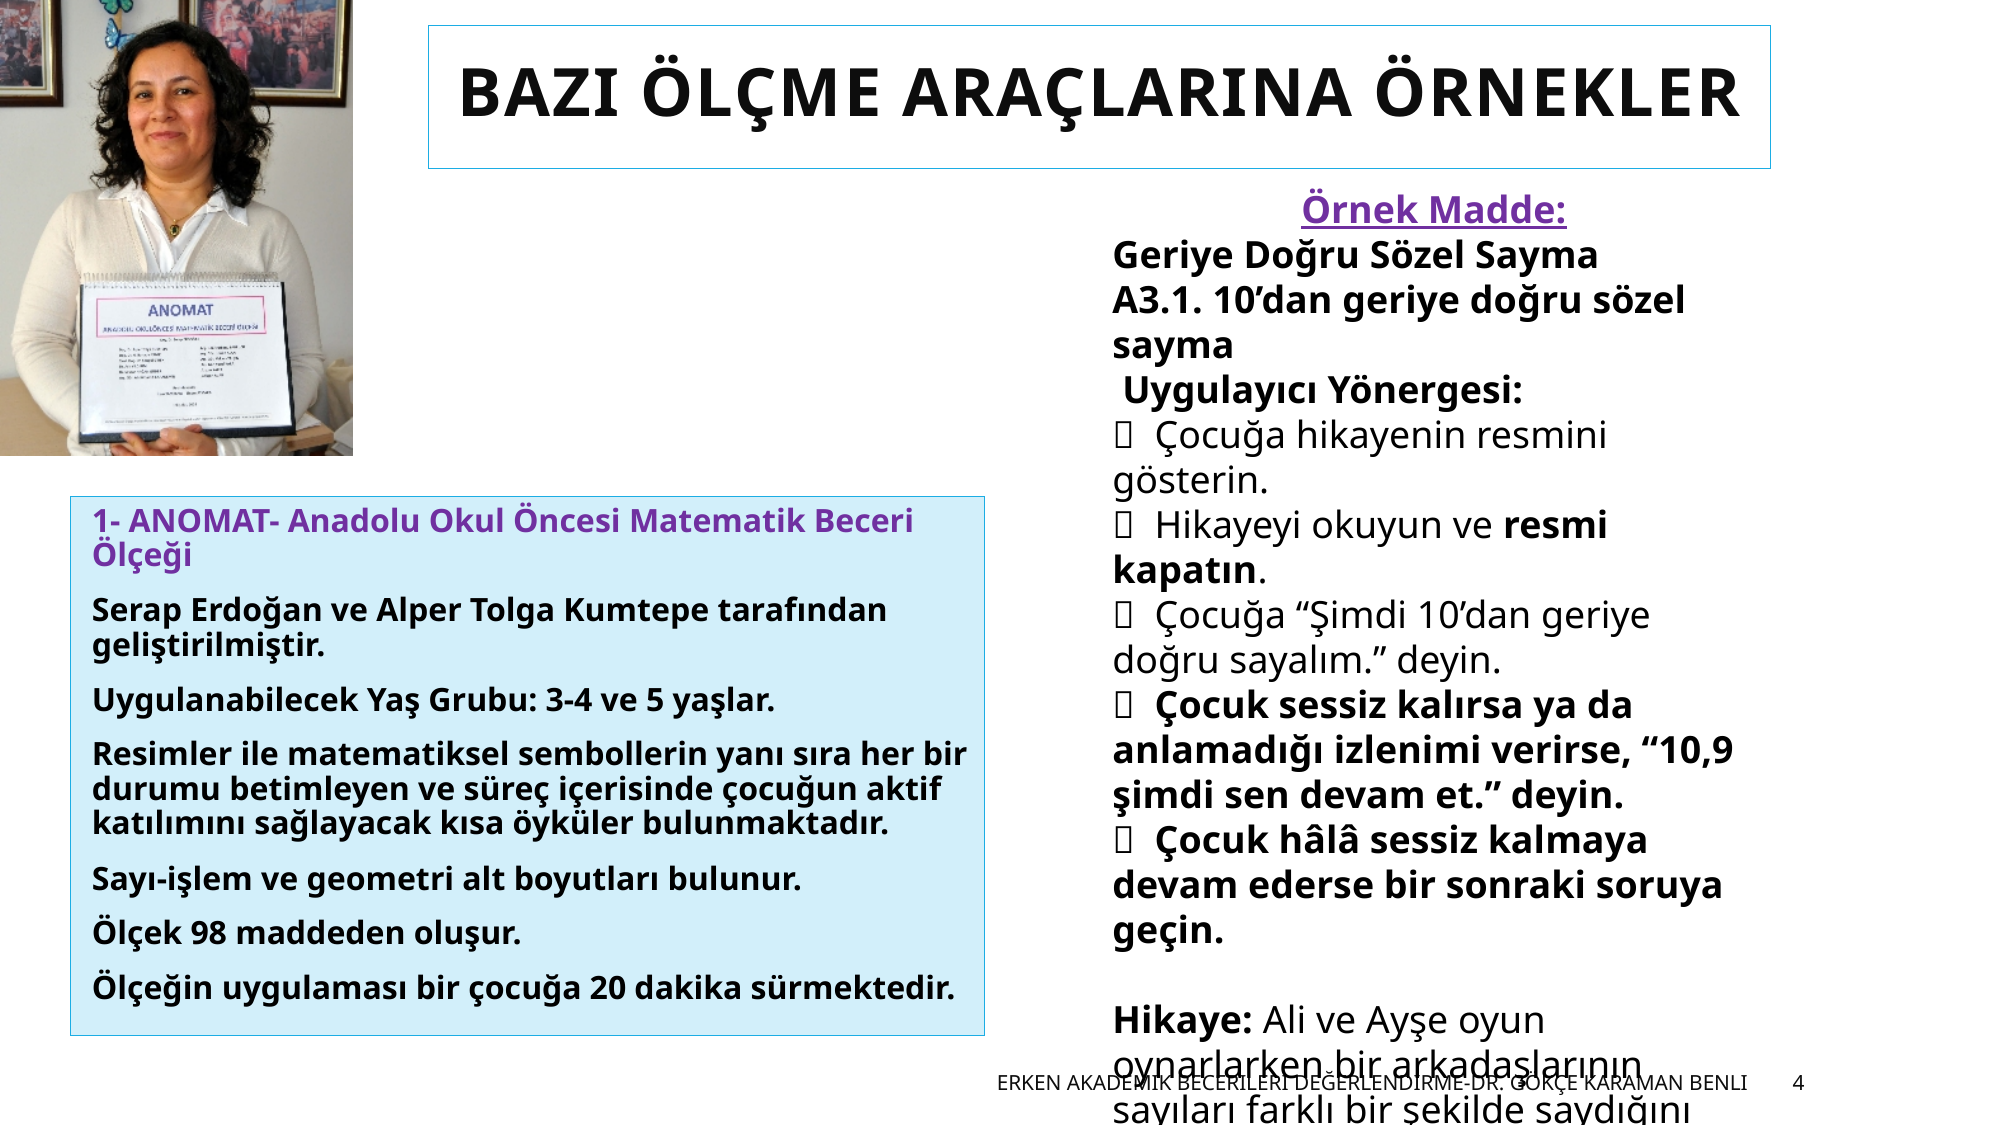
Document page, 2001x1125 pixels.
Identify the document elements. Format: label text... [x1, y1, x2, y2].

footer Erken Akademik Becerileri Değerlendirme-Dr. Gökçe Karaman Benli [794, 1061, 1763, 1107]
picture [0, 0, 353, 457]
text_box Örnek Madde: Geriye Doğru Sözel Sayma A3.1. 10’dan geriye doğru sözel sayma Uygulayıcı Yönergesi:  Çocuğa hikayenin resmini gösterin.  Hikayeyi okuyun ve resmi kapatın.  Çocuğa “Şimdi 10’dan geriye doğru sayalım.” deyin.  Çocuk sessiz kalırsa ya da anlamadığı izlenimi verirse, “10,9 şimdi sen devam et.” deyin.  Çocuk hâlâ sessiz kalmaya devam ederse bir sonraki soruya geçin. Hikaye: Ali ve Ayşe oyun oynarlarken bir arkadaşlarının sayıları farklı bir şekilde saydığını fark ettiler. Arkadaşları 10’dan geriye doğru sayıyordu. Ali ve Ayşe ile beraber biz de sayalım. [1097, 178, 1771, 1125]
list 1- ANOMAT- Anadolu Okul Öncesi Matematik Beceri Ölçeği Serap Erdoğan ve Alper Tolga Kumtepe tarafından geliştirilmiştir. Uygulanabilecek Yaş Grubu: 3-4 ve 5 yaşlar. Resimler ile matematiksel sembollerin yanı sıra her bir durumu betimleyen ve süreç içerisinde çocuğun aktif katılımını sağlayacak kısa öyküler bulunmaktadır. Sayı-işlem ve geometri alt boyutları bulunur. Ölçek 98 maddeden oluşur. Ölçeğin uygulaması bir çocuğa 20 dakika sürmektedir. [70, 496, 985, 1036]
title Bazı ölçme araçlarına örnekler [428, 25, 1771, 169]
slide_number 4 [1777, 1061, 1938, 1107]
